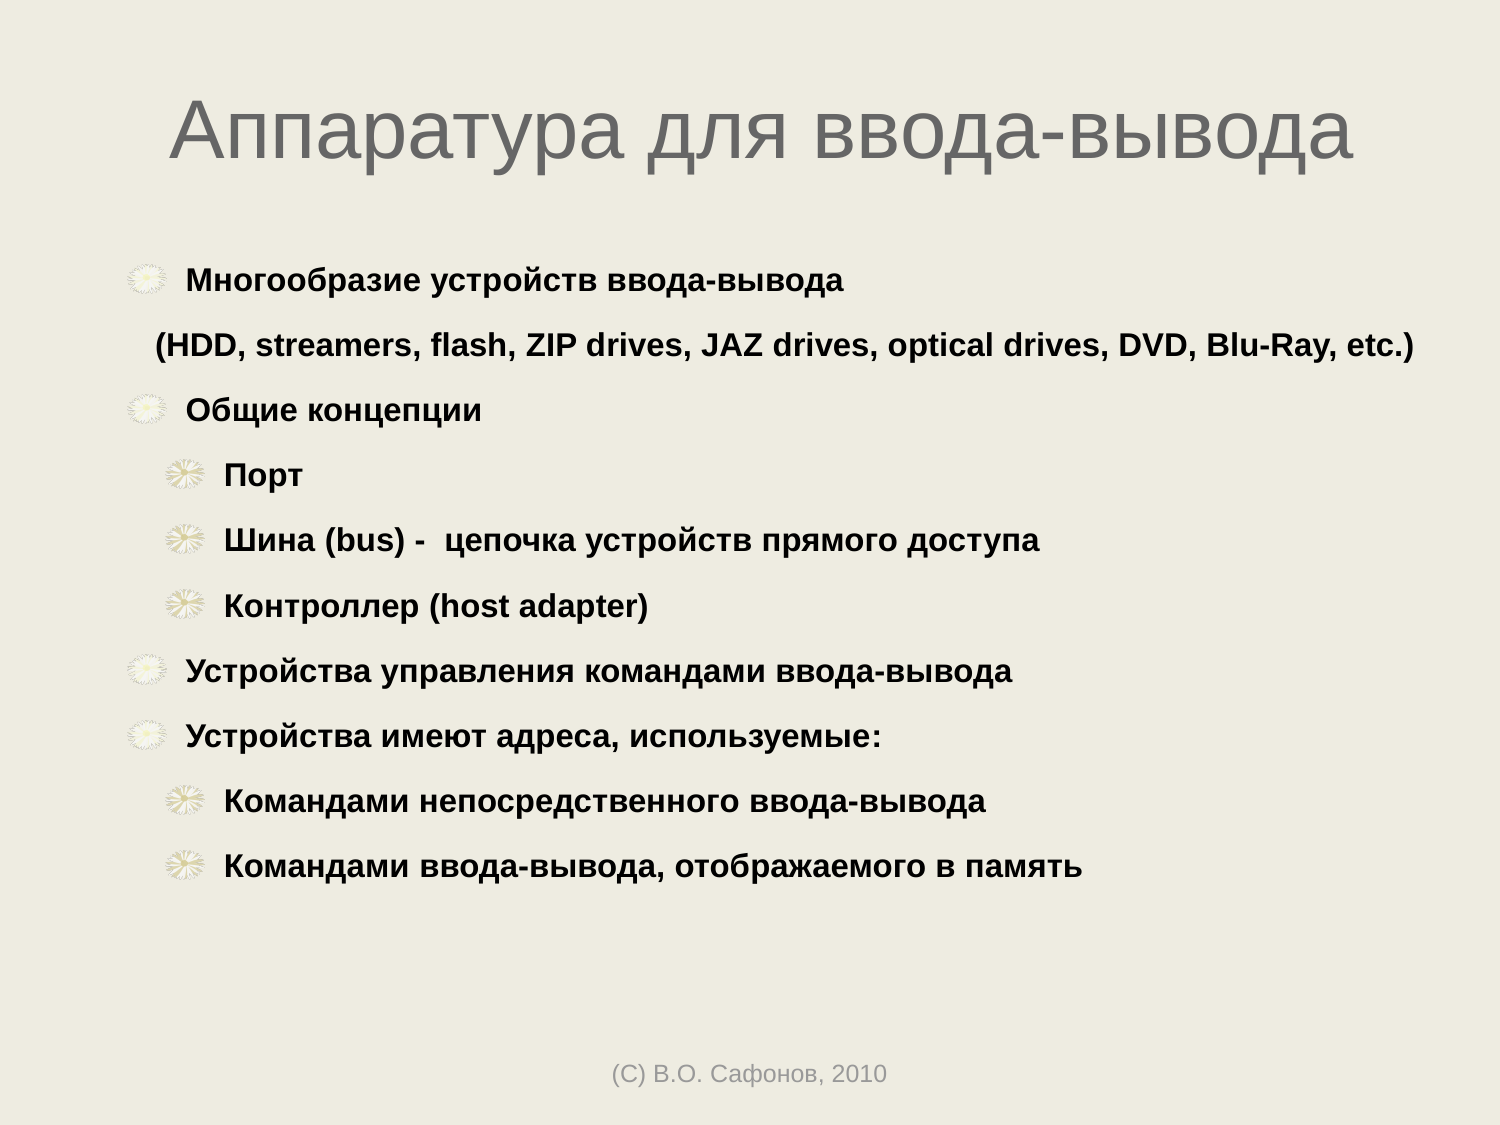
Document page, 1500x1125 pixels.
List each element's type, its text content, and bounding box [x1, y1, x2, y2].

picture [127, 394, 167, 424]
picture [127, 264, 167, 294]
picture [127, 720, 167, 750]
footer (C) В.О. Сафонов, 2010 [512, 1042, 988, 1103]
picture [165, 785, 205, 815]
picture [127, 654, 167, 685]
picture [165, 459, 205, 489]
picture [165, 850, 205, 880]
picture [165, 589, 205, 619]
list Многообразие устройств ввода-вывода (HDD, streamers, flash, ZIP drives, JAZ drives, optical drives, DVD, Blu-Ray, etc.) Общие концепции Порт Шина (bus) - цепочка устройств прямого доступа Контроллер (host adapter) Устройства управления командами ввода-вывода Устройства имеют адреса, используемые: Командами непосредственного ввода-вывода Командами ввода-вывода, отображаемого в память [112, 255, 1435, 925]
title Аппаратура для ввода-вывода [76, 42, 1448, 209]
picture [165, 524, 205, 554]
